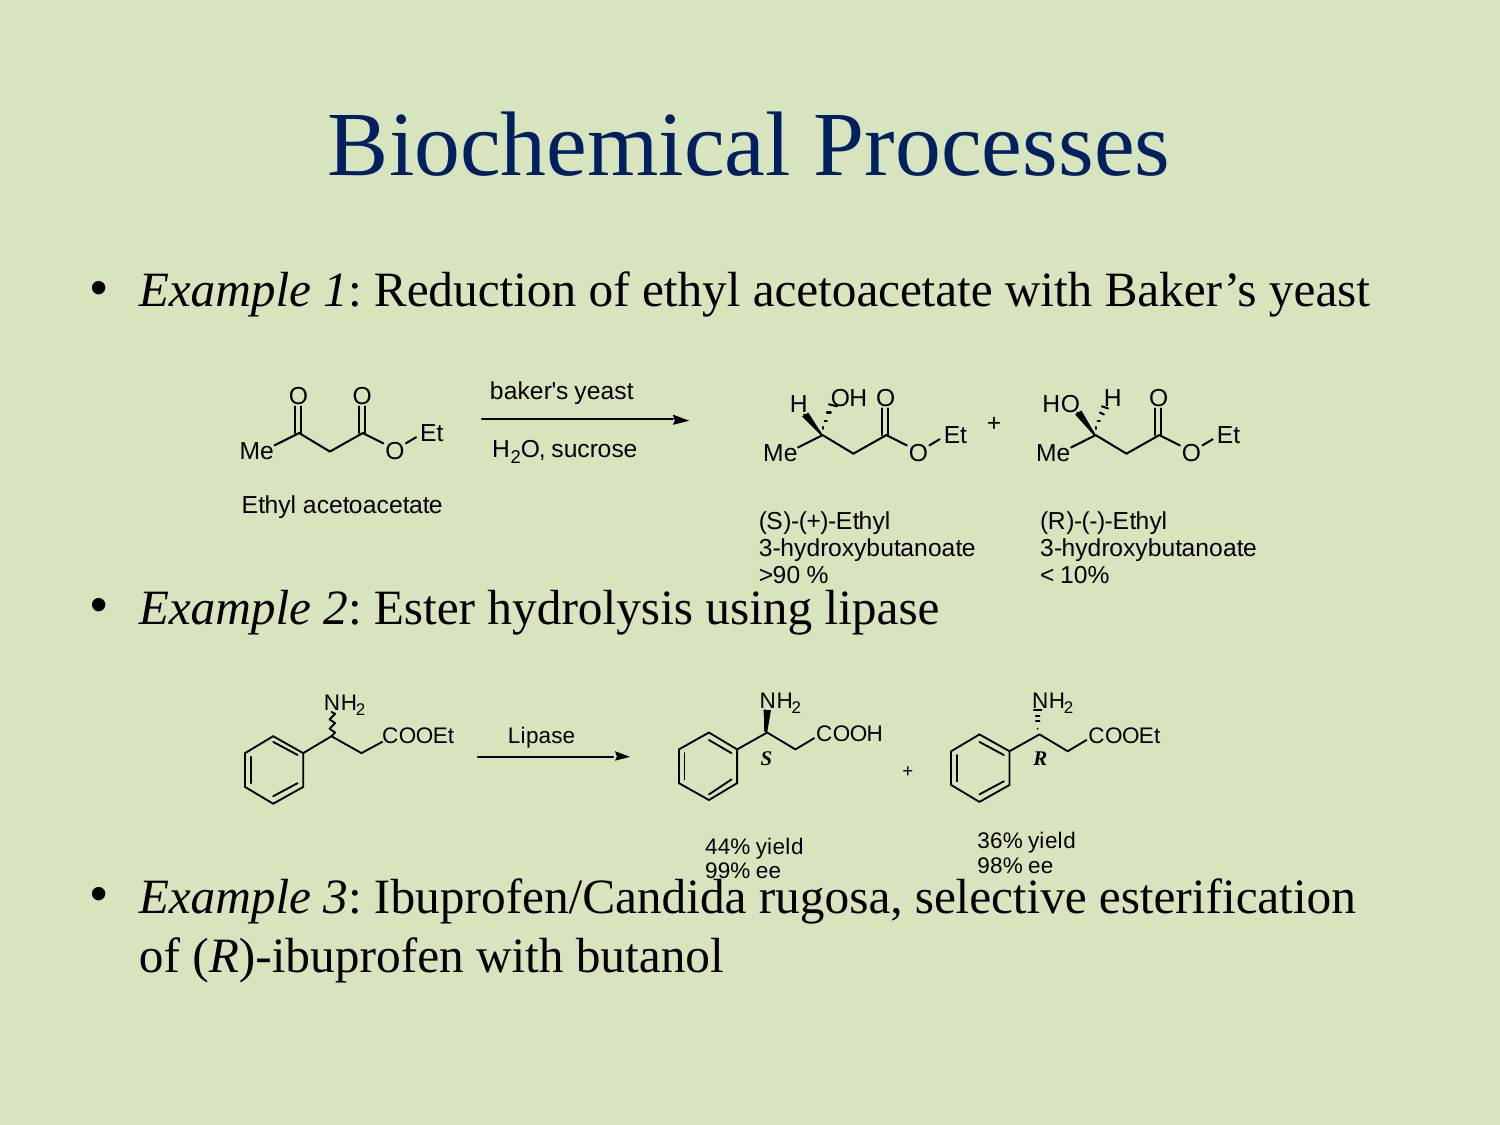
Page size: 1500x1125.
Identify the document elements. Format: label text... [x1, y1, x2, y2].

title Biochemical Processes [75, 45, 1425, 233]
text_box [745, 737, 1063, 779]
picture [237, 377, 1261, 588]
picture [237, 687, 1164, 883]
list Example 1: Reduction of ethyl acetoacetate with Baker’s yeast Example 2: Ester hydrolysis using lipase Example 3: Ibuprofen/Candida rugosa, selective esterification of (R)-ibuprofen with butanol [75, 249, 1425, 1038]
